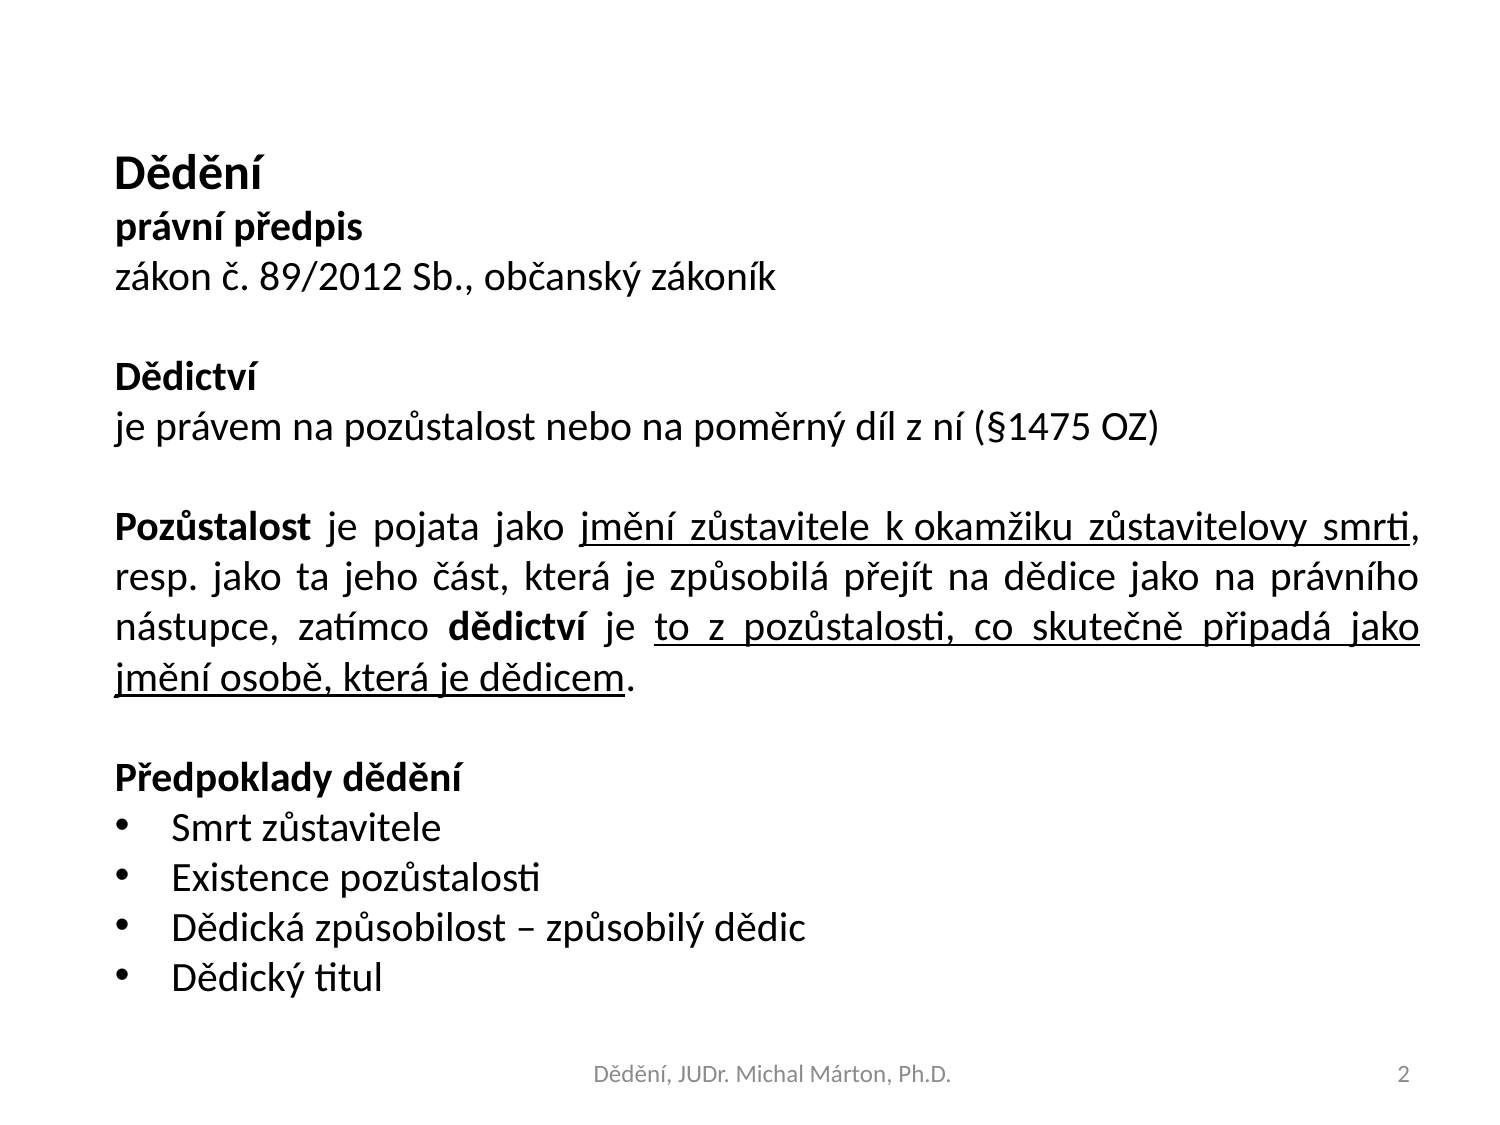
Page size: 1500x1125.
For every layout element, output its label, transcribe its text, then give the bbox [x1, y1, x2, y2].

text_box Dědění právní předpis zákon č. 89/2012 Sb., občanský zákoník Dědictví je právem na pozůstalost nebo na poměrný díl z ní (§1475 OZ) Pozůstalost je pojata jako jmění zůstavitele k okamžiku zůstavitelovy smrti, resp. jako ta jeho část, která je způsobilá přejít na dědice jako na právního nástupce, zatímco dědictví je to z pozůstalosti, co skutečně připadá jako jmění osobě, která je dědicem. Předpoklady dědění Smrt zůstavitele Existence pozůstalosti Dědická způsobilost – způsobilý dědic Dědický titul [100, 131, 1436, 1125]
